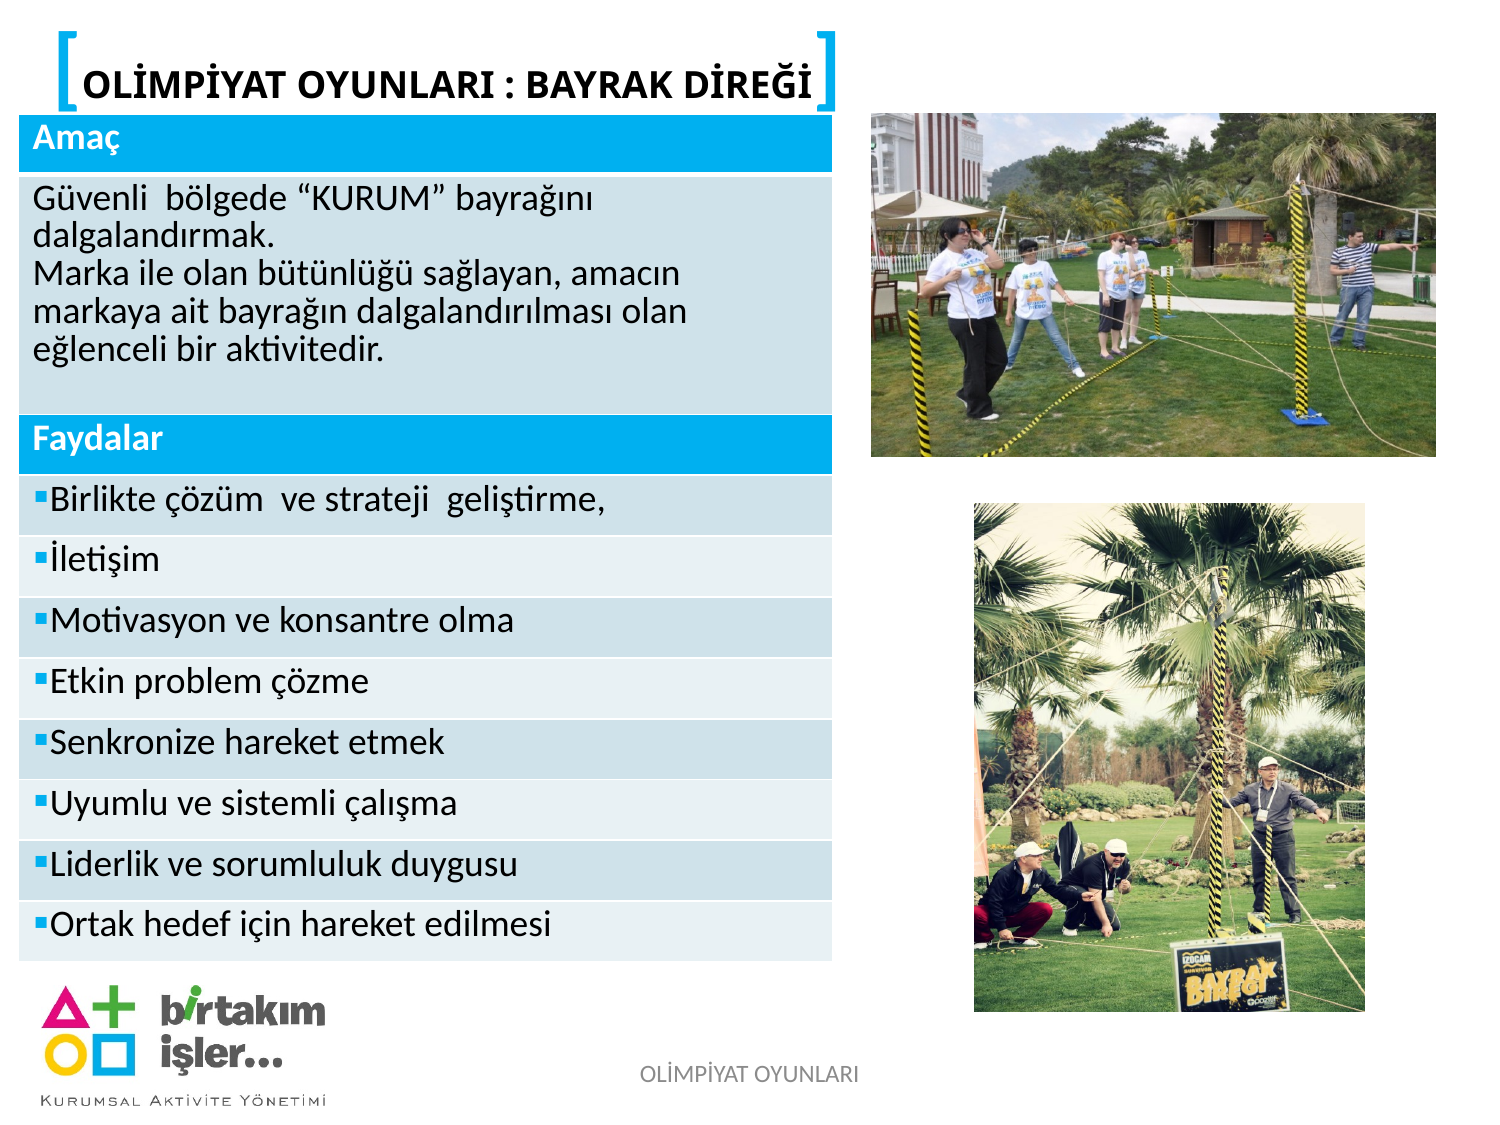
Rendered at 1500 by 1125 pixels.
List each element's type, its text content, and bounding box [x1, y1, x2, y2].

table_header Amaç [19, 115, 832, 172]
table_cell Güvenli bölgede “KURUM” bayrağını dalgalandırmak. Marka ile olan bütünlüğü sağlayan, amacın markaya ait bayrağın dalgalandırılması olan eğlenceli bir aktivitedir. [19, 177, 832, 414]
table_cell Birlikte çözüm ve strateji geliştirme, [19, 476, 832, 535]
picture [871, 113, 1436, 457]
footer OLİMPİYAT OYUNLARI [512, 1042, 988, 1103]
table_cell Faydalar [19, 415, 832, 474]
text_box [OLİMPİYAT OYUNLARI : BAYRAK DİREĞİ] [37, 0, 858, 125]
picture [41, 985, 326, 1107]
table_cell Liderlik ve sorumluluk duygusu [19, 841, 832, 900]
table_cell İletişim [19, 537, 832, 596]
table_cell Etkin problem çözme [19, 659, 832, 718]
table_cell Motivasyon ve konsantre olma [19, 598, 832, 657]
table_cell Ortak hedef için hareket edilmesi [19, 902, 832, 961]
table_cell Uyumlu ve sistemli çalışma [19, 780, 832, 839]
table_cell Senkronize hareket etmek [19, 720, 832, 779]
picture [974, 503, 1365, 1012]
